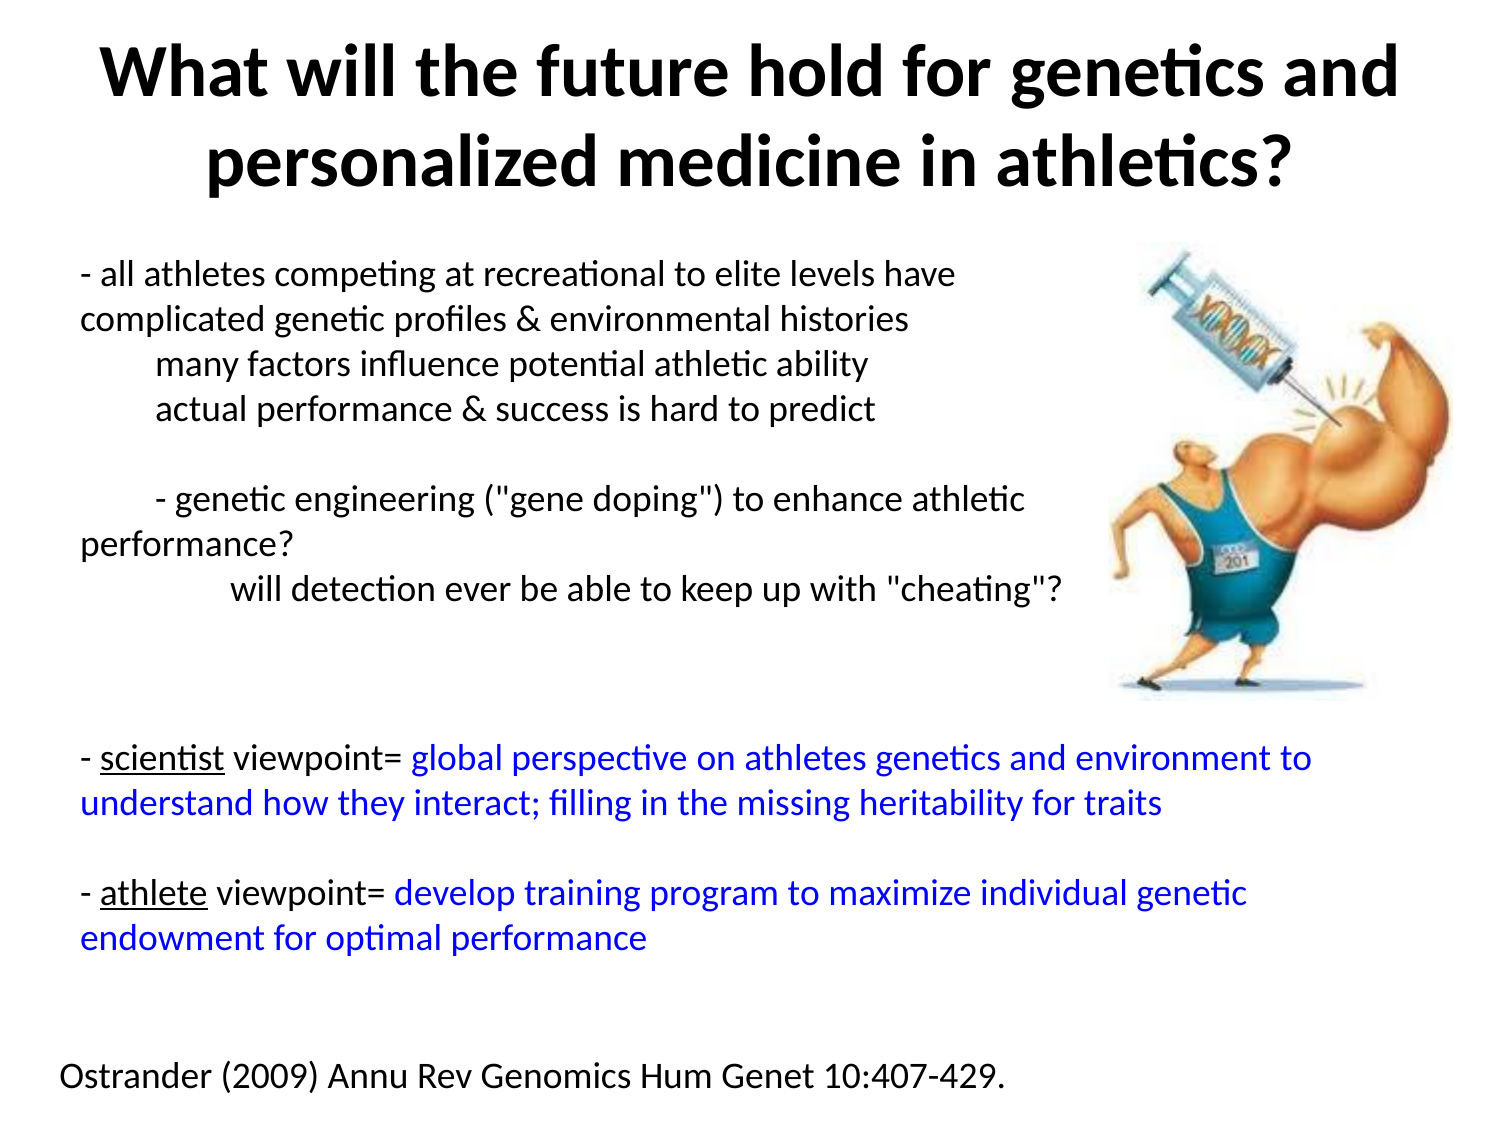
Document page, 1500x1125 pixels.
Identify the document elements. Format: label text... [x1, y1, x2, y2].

text_box - all athletes competing at recreational to elite levels have complicated genetic profiles & environmental histories many factors influence potential athletic ability actual performance & success is hard to predict - genetic engineering ("gene doping") to enhance athletic performance? will detection ever be able to keep up with "cheating"? [65, 233, 1098, 655]
text_box Ostrander (2009) Annu Rev Genomics Hum Genet 10:407-429. [44, 1035, 1109, 1108]
text_box [1108, 242, 1453, 701]
title What will the future hold for genetics and personalized medicine in athletics? [75, 25, 1425, 216]
text_box - scientist viewpoint= global perspective on athletes genetics and environment to understand how they interact; filling in the missing heritability for traits - athlete viewpoint= develop training program to maximize individual genetic endowment for optimal performance [65, 717, 1337, 994]
